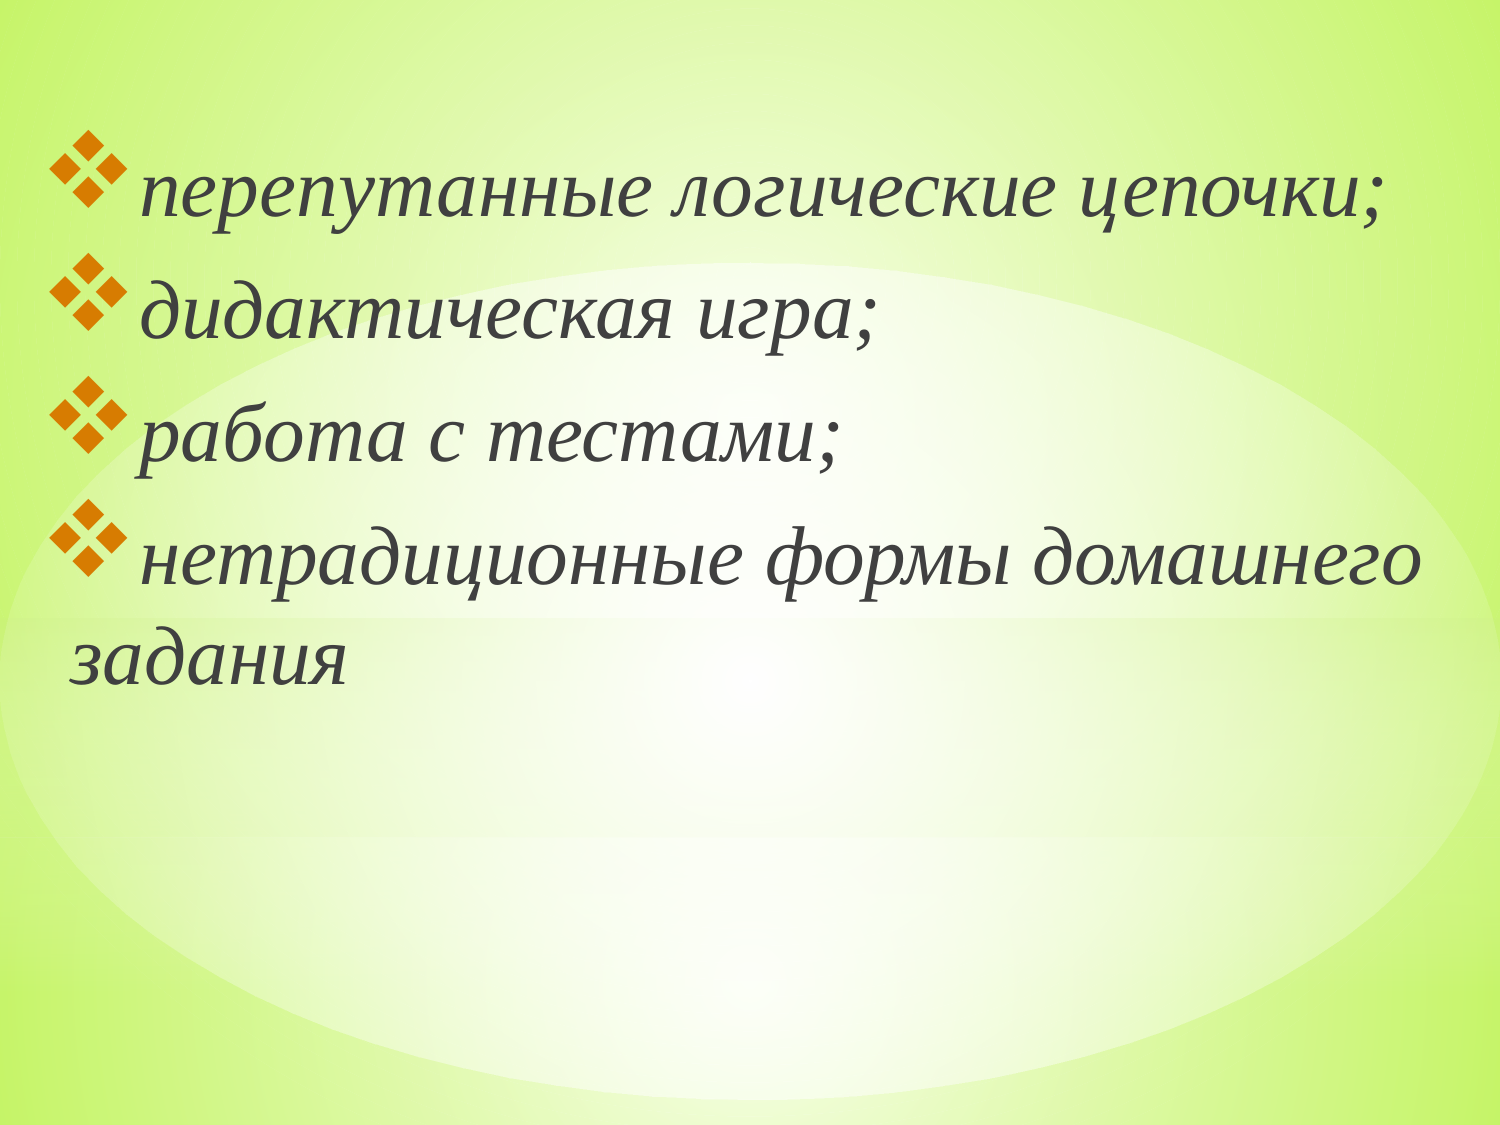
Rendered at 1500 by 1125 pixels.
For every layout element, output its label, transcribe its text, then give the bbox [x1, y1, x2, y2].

list перепутанные логические цепочки; дидактическая игра; работа с тестами; нетрадиционные формы домашнего задания [17, 125, 1471, 1064]
